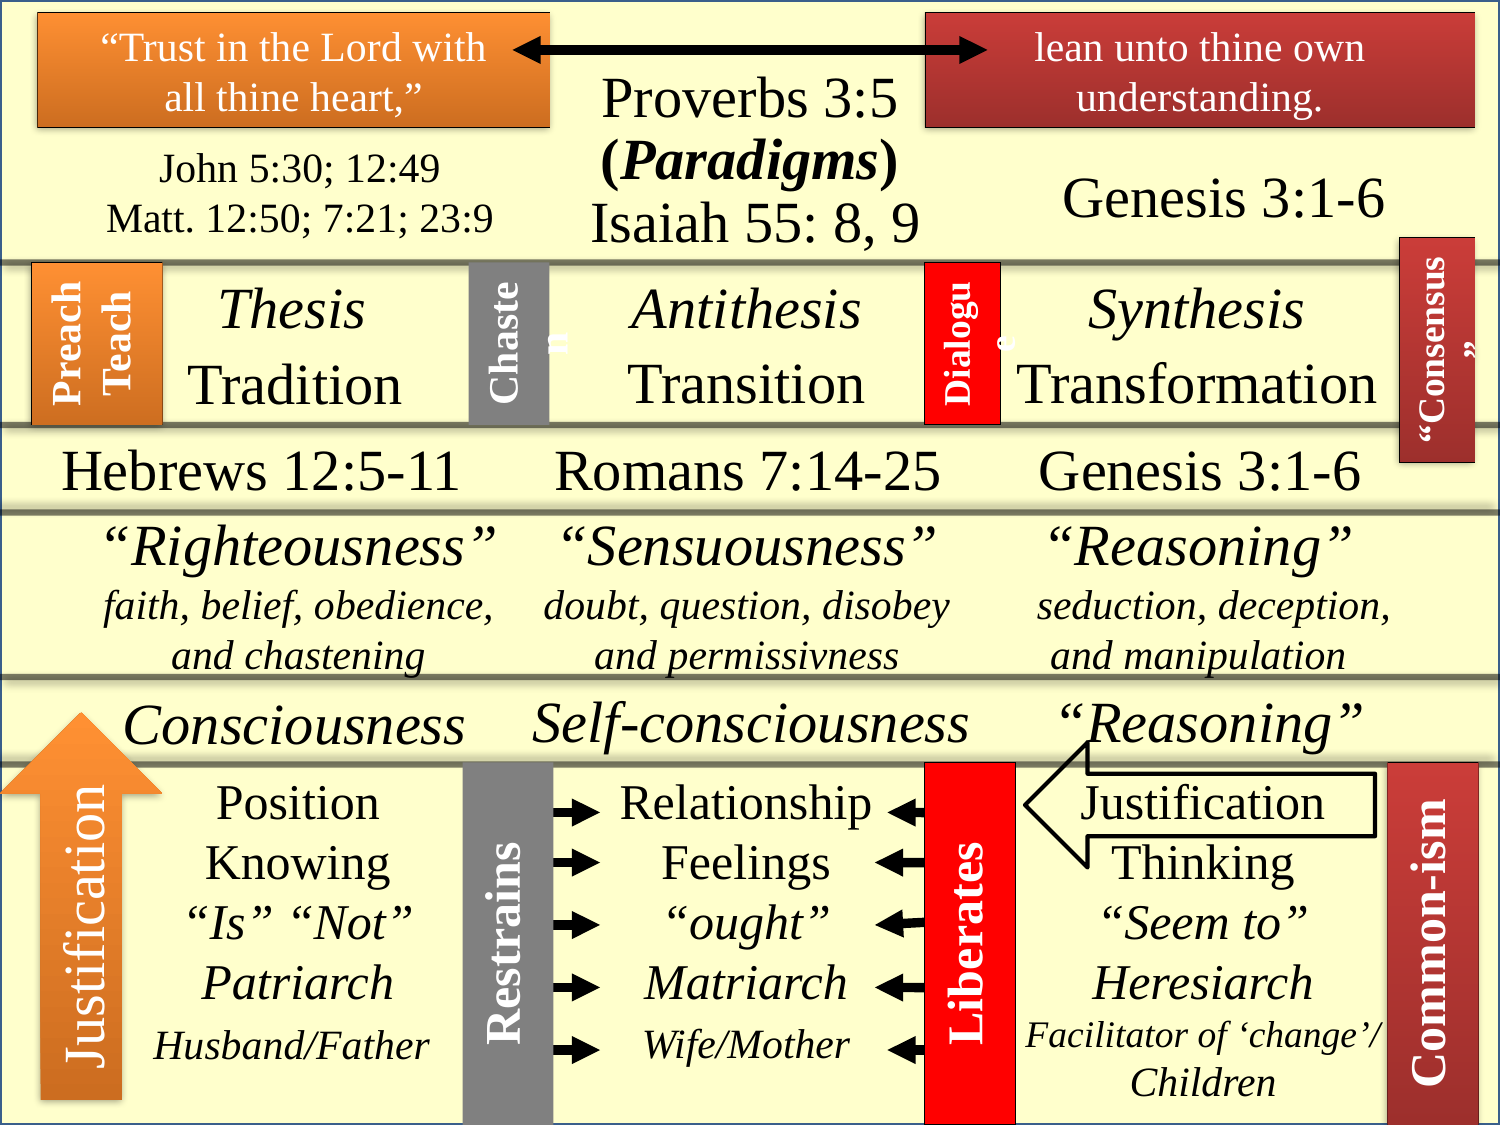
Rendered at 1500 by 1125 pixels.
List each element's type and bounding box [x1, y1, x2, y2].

text_box [0, 0, 1500, 1125]
